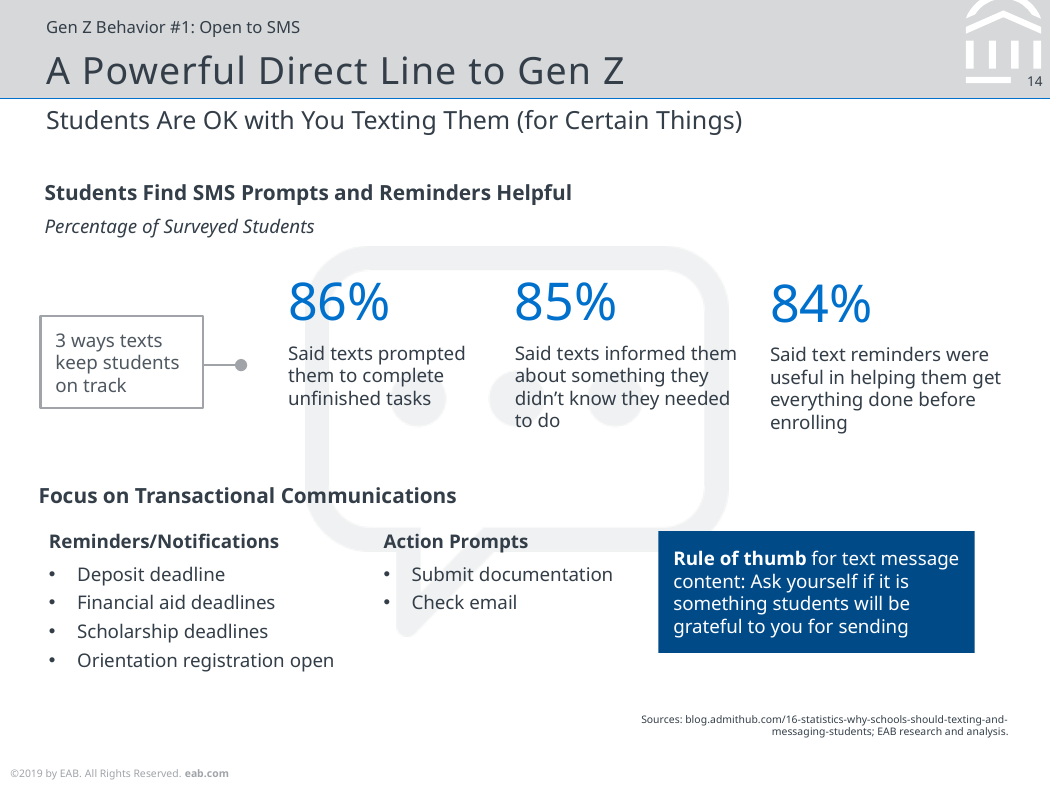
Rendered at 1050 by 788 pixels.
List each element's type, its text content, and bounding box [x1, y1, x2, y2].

list Students Are OK with You Texting Them (for Certain Things) [45, 105, 1005, 136]
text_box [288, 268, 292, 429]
text_box 84% Said text reminders were useful in helping them get everything done before enrolling [787, 270, 1004, 431]
title A Powerful Direct Line to Gen Z [45, 50, 946, 93]
text_box Focus on Transactional Communications [38, 482, 292, 508]
text_box Reminders/Notifications Deposit deadline Financial aid deadlines Scholarship deadlines Orientation registration open [48, 529, 364, 766]
text_box Rule of thumb for text message content: Ask yourself if it is something students will be grateful to you for sending [787, 531, 975, 653]
text_box Students Find SMS Prompts and Reminders Helpful Percentage of Surveyed Students [44, 179, 1050, 238]
list Gen Z Behavior #1: Open to SMS [45, 16, 697, 37]
text_box Sources: blog.admithub.com/16-statistics-why-schools-should-texting-and-messaging-students; EAB research and analysis. [626, 712, 1010, 738]
text_box 3 ways texts keep students on track [40, 316, 203, 409]
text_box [292, 187, 787, 730]
